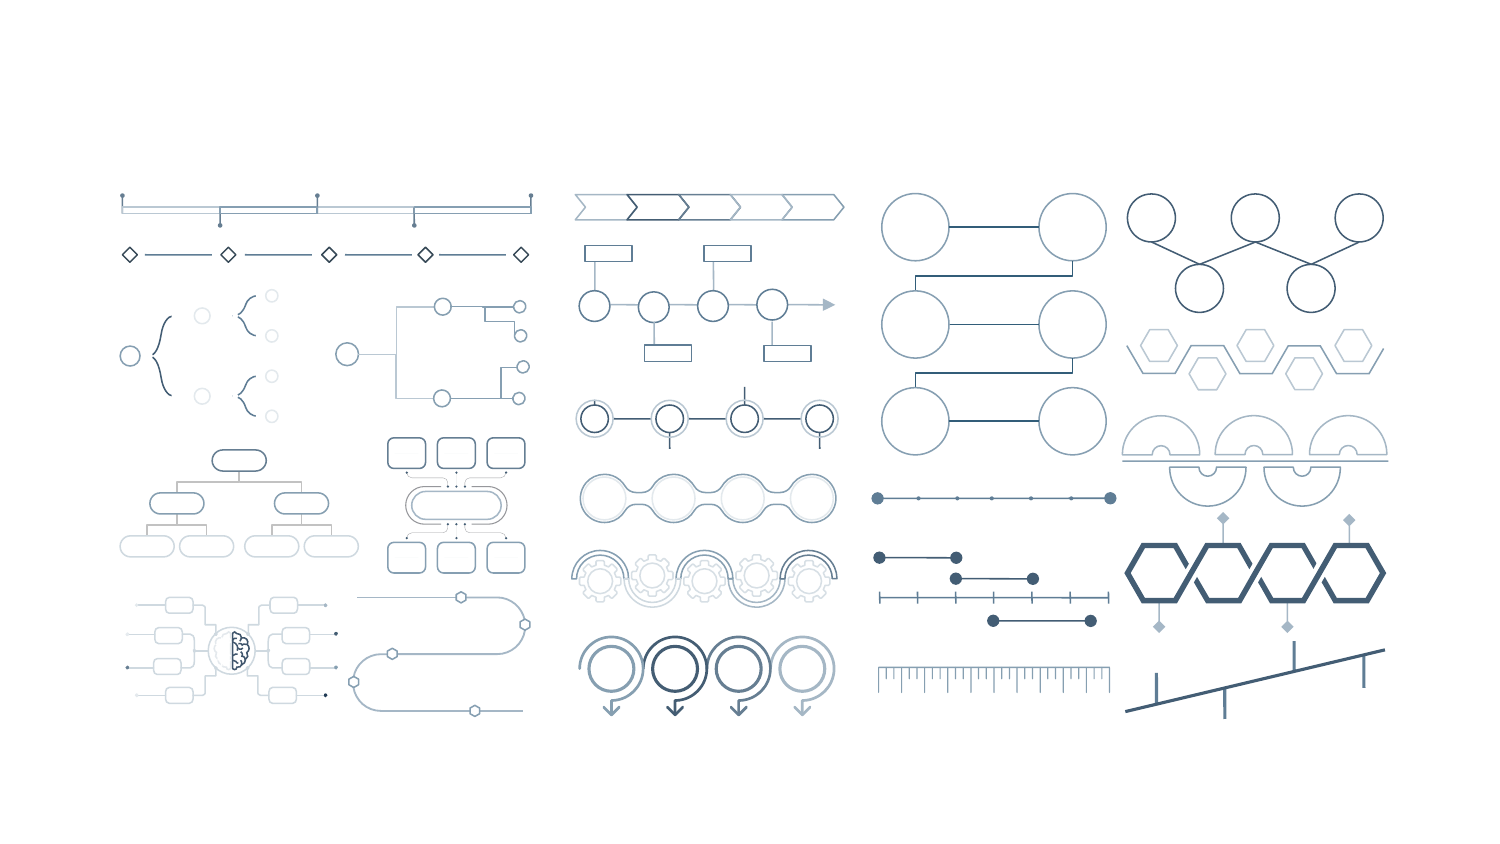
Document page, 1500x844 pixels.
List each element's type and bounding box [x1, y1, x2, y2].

text_box [387, 437, 526, 574]
text_box [119, 193, 534, 228]
text_box [1127, 193, 1384, 313]
text_box [879, 557, 1109, 622]
text_box [578, 474, 837, 523]
text_box [578, 245, 836, 362]
text_box [125, 597, 339, 704]
text_box [335, 297, 530, 407]
text_box [1122, 415, 1389, 507]
text_box [348, 591, 530, 717]
text_box [1126, 329, 1384, 390]
text_box [575, 194, 845, 221]
text_box [1125, 640, 1386, 720]
text_box [571, 550, 838, 608]
text_box [575, 386, 839, 450]
text_box [578, 635, 836, 717]
text_box [1124, 517, 1387, 628]
text_box [119, 449, 359, 558]
text_box [119, 289, 279, 423]
text_box [877, 496, 1111, 501]
text_box [881, 193, 1107, 456]
text_box [877, 666, 1111, 694]
text_box [122, 246, 529, 263]
